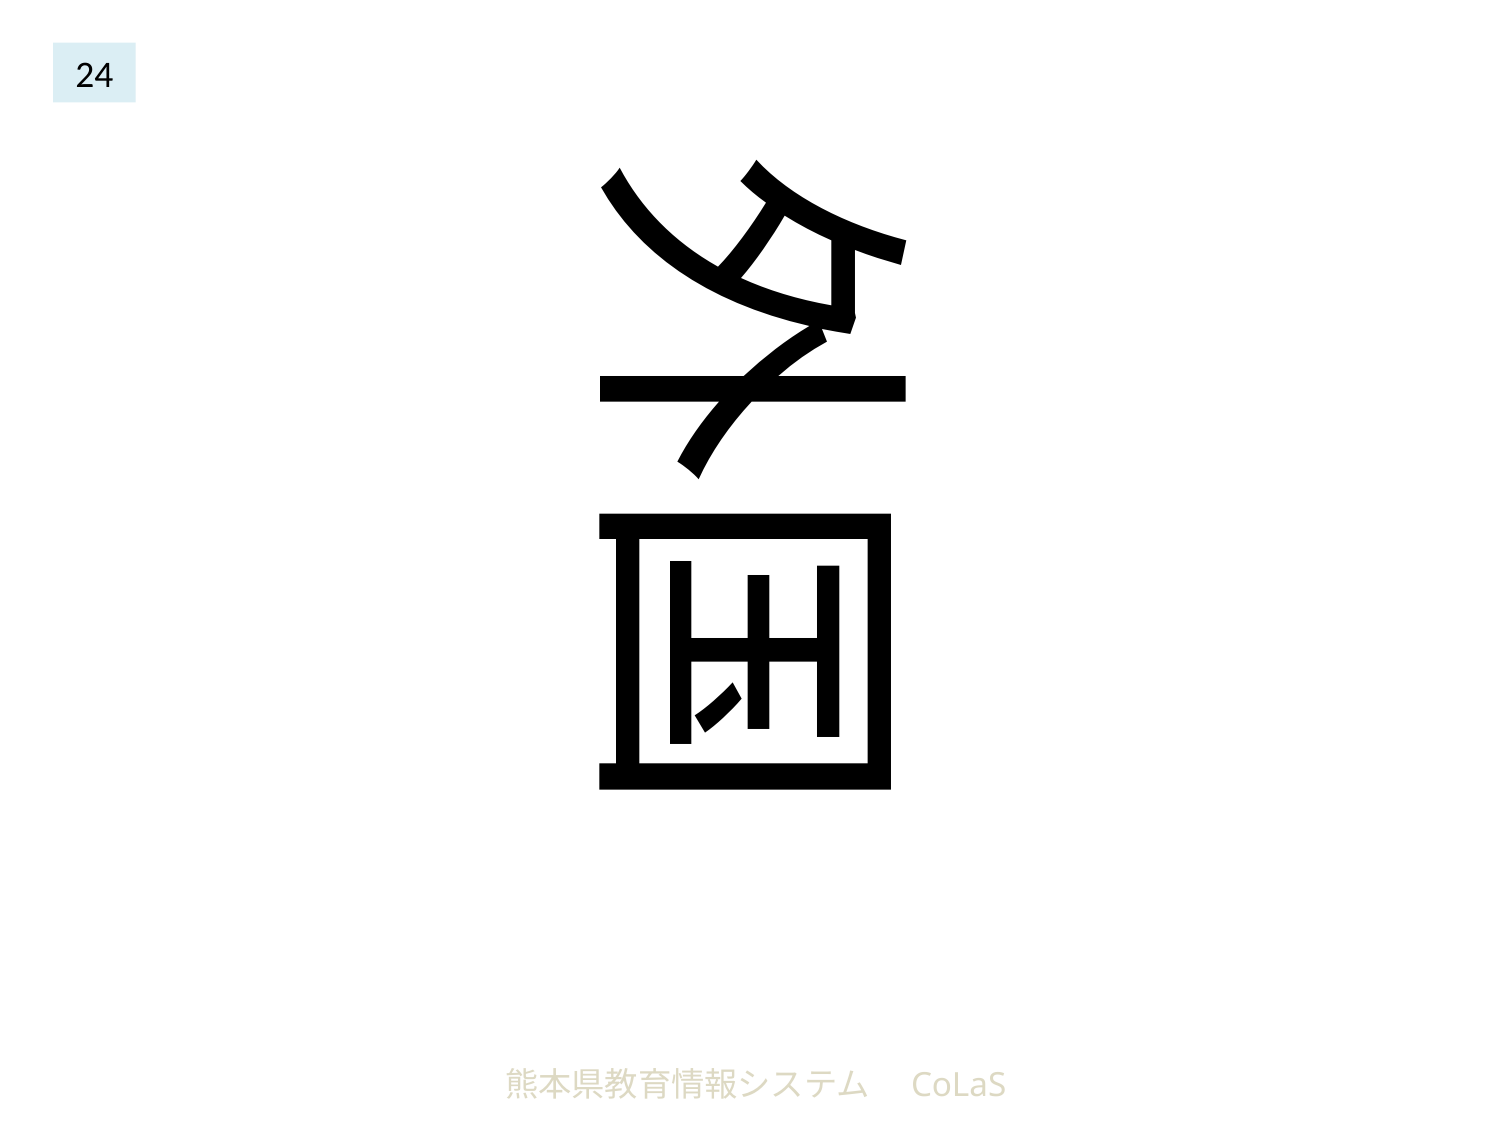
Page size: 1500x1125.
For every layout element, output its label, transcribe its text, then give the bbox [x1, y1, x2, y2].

text_box 24 [53, 42, 136, 103]
text_box 外国 [532, 137, 967, 988]
